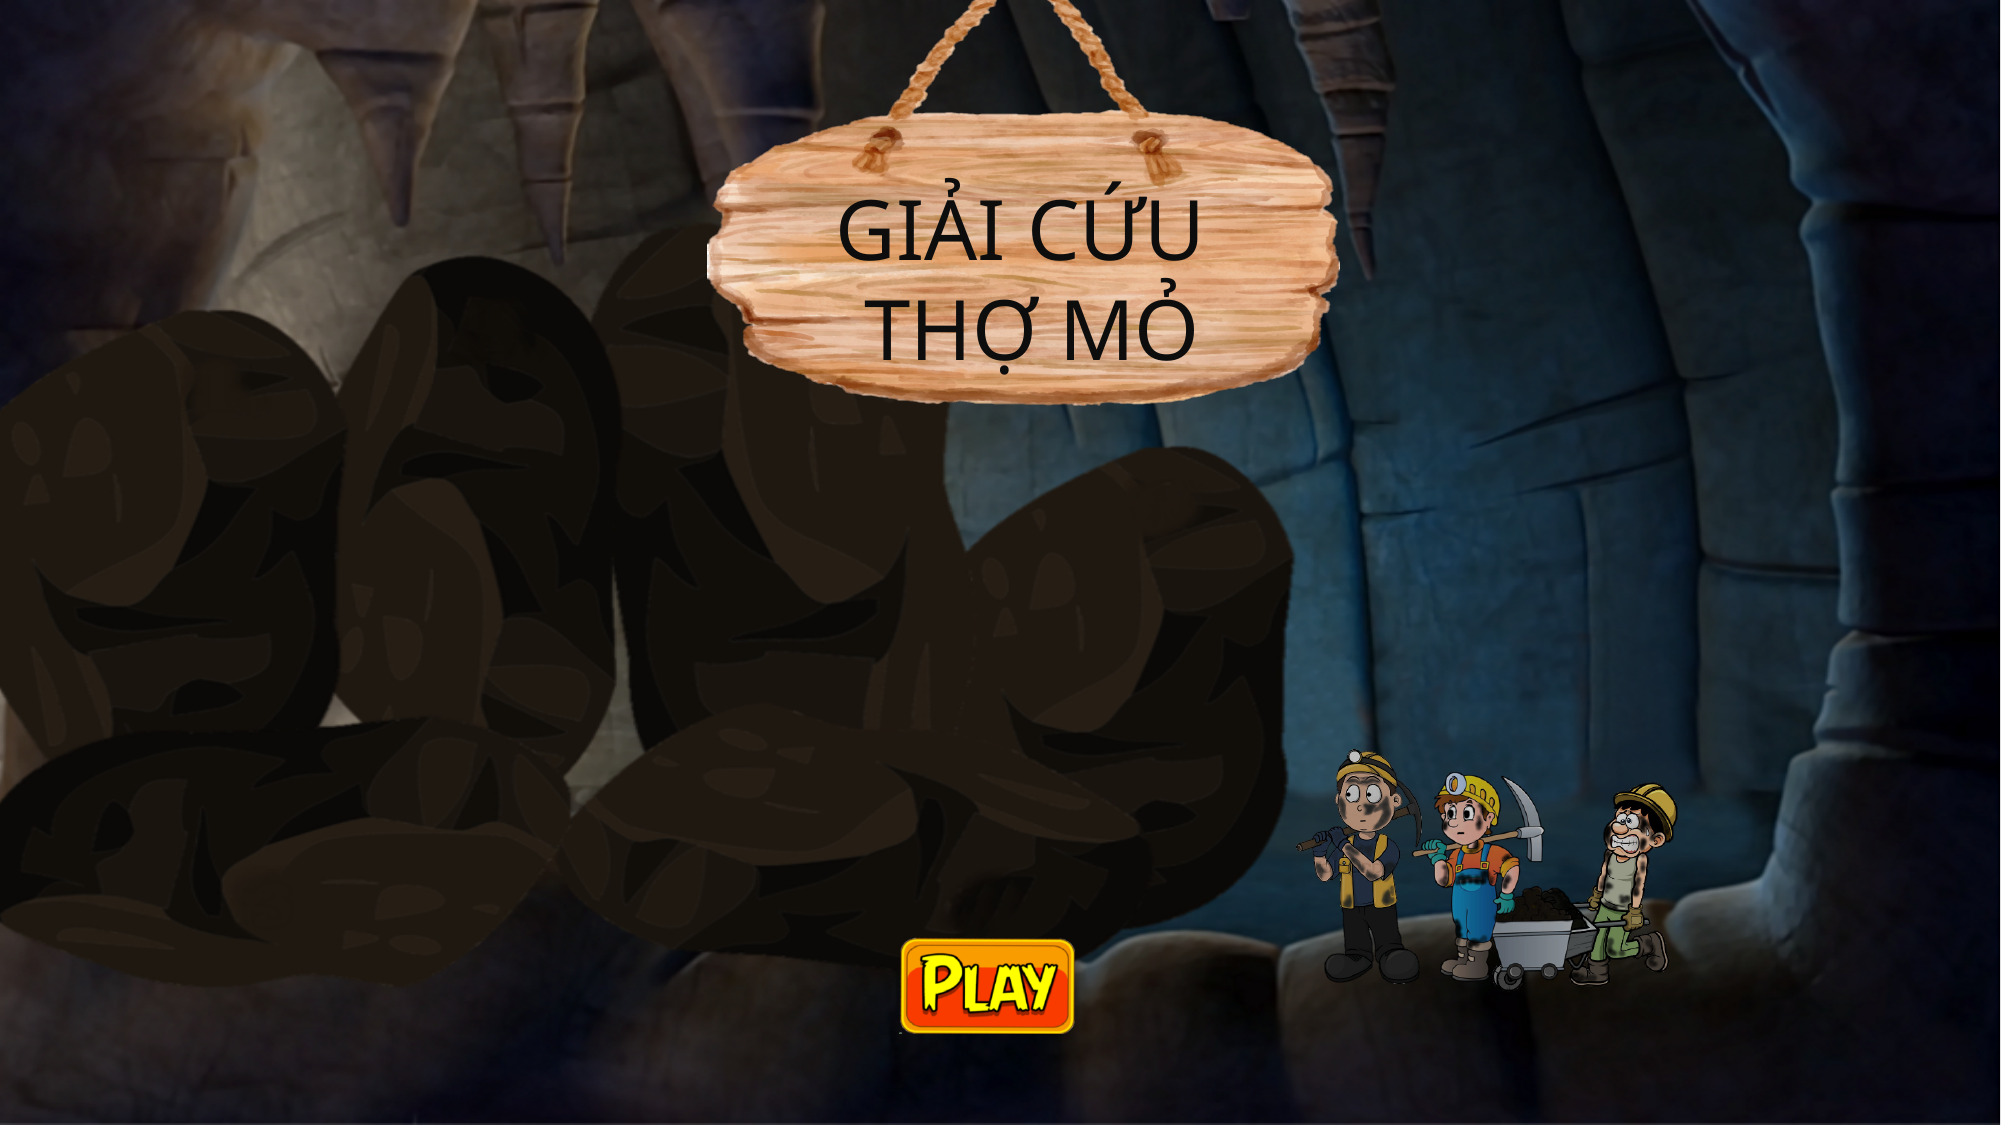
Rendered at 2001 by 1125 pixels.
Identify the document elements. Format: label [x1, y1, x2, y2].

text_box [1295, 749, 1697, 997]
picture [0, 0, 2001, 1125]
